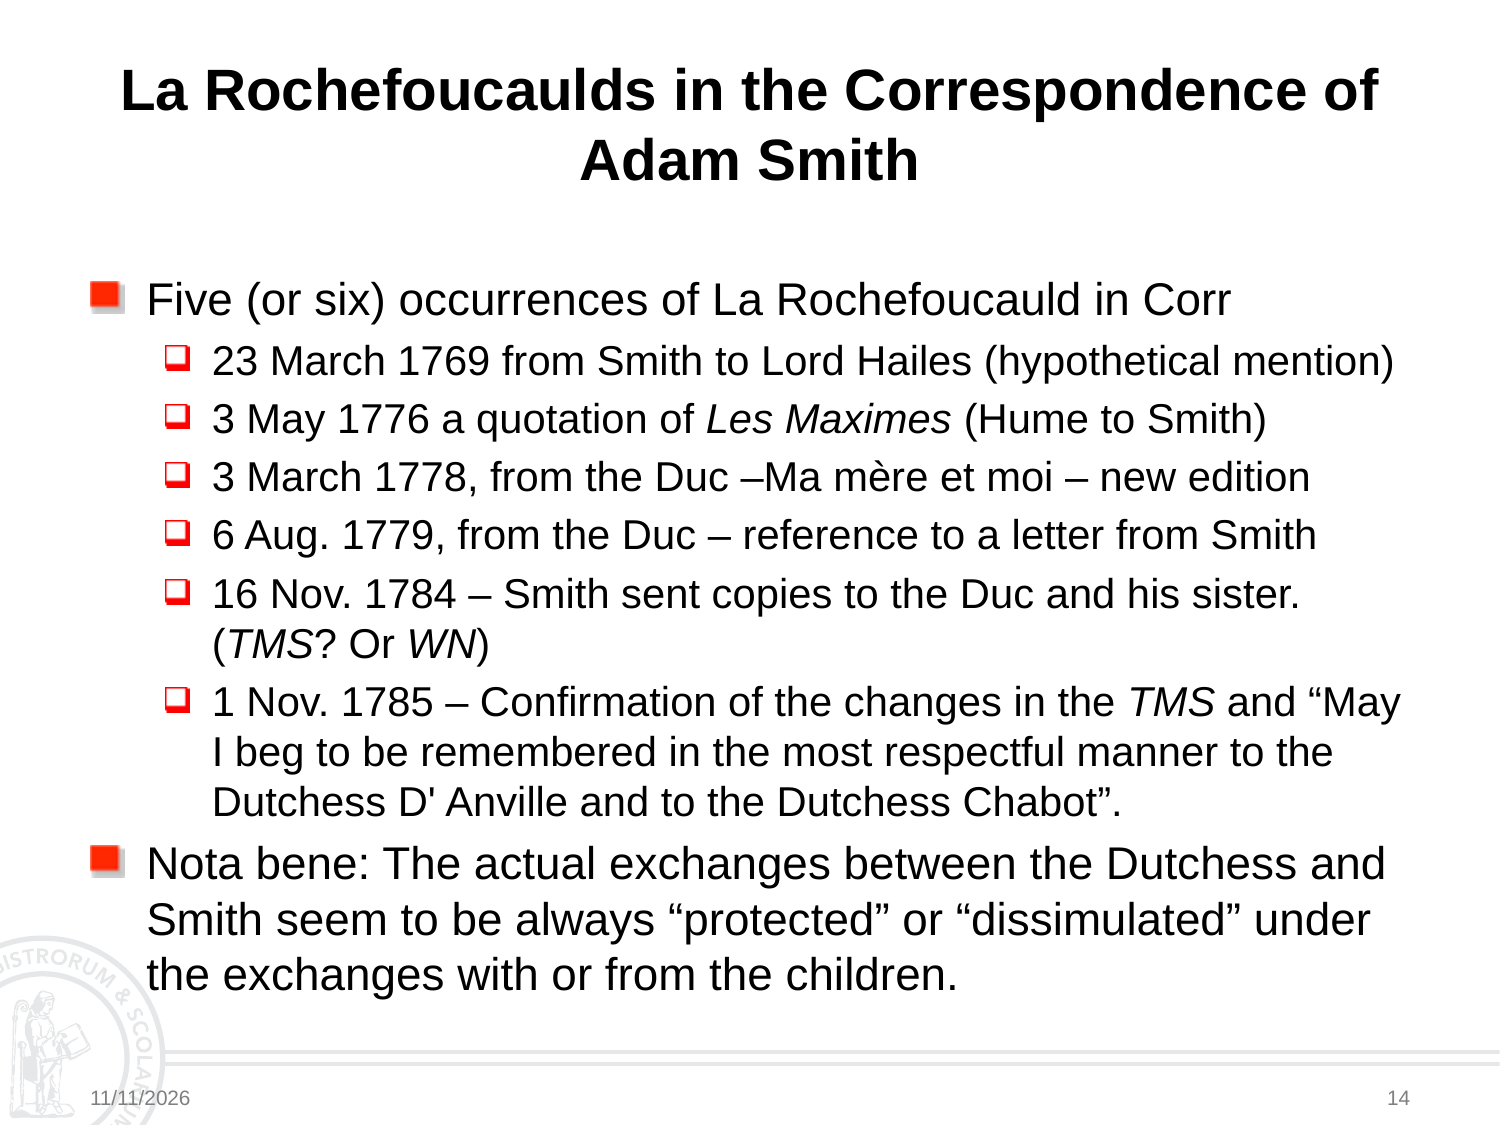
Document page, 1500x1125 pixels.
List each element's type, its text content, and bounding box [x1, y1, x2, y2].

picture [165, 345, 190, 371]
picture [165, 579, 190, 605]
slide_number 14 [1074, 1077, 1425, 1113]
picture [165, 520, 190, 546]
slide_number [75, 1077, 425, 1113]
picture [165, 462, 190, 488]
picture [90, 845, 125, 878]
picture [90, 281, 125, 314]
picture [165, 404, 190, 429]
picture [165, 687, 190, 713]
title La Rochefoucaulds in the Correspondence of Adam Smith [75, 45, 1425, 202]
list Five (or six) occurrences of La Rochefoucauld in Corr 23 March 1769 from Smith to Lord Hailes (hypothetical mention) 3 May 1776 a quotation of Les Maximes (Hume to Smith) 3 March 1778, from the Duc –Ma mère et moi – new edition 6 Aug. 1779, from the Duc – reference to a letter from Smith 16 Nov. 1784 – Smith sent copies to the Duc and his sister. (TMS? Or WN) 1 Nov. 1785 – Confirmation of the changes in the TMS and “May I beg to be remembered in the most respectful manner to the Dutchess D' Anville and to the Dutchess Chabot”. Nota bene: The actual exchanges between the Dutchess and Smith seem to be always “protected” or “dissimulated” under the exchanges with or from the children. [75, 262, 1425, 1035]
